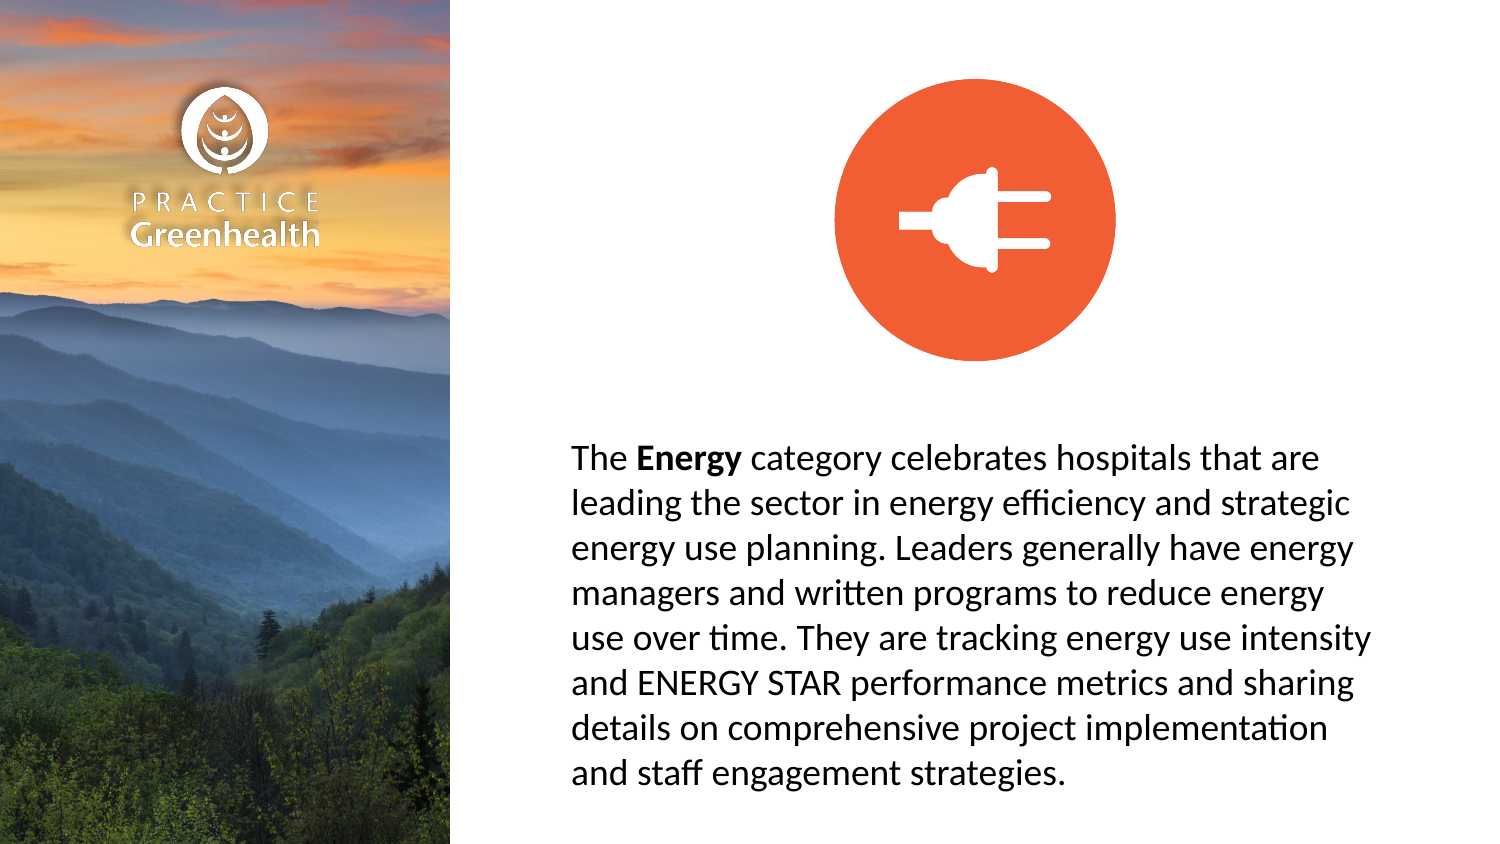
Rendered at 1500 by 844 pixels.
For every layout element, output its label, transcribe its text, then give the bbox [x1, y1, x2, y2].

list The Energy category celebrates hospitals that are leading the sector in energy efficiency and strategic energy use planning. Leaders generally have energy managers and written programs to reduce energy use over time. They are tracking energy use intensity and ENERGY STAR performance metrics and sharing details on comprehensive project implementation and staff engagement strategies. [556, 425, 1394, 763]
picture [824, 71, 1126, 373]
picture [0, 0, 450, 844]
